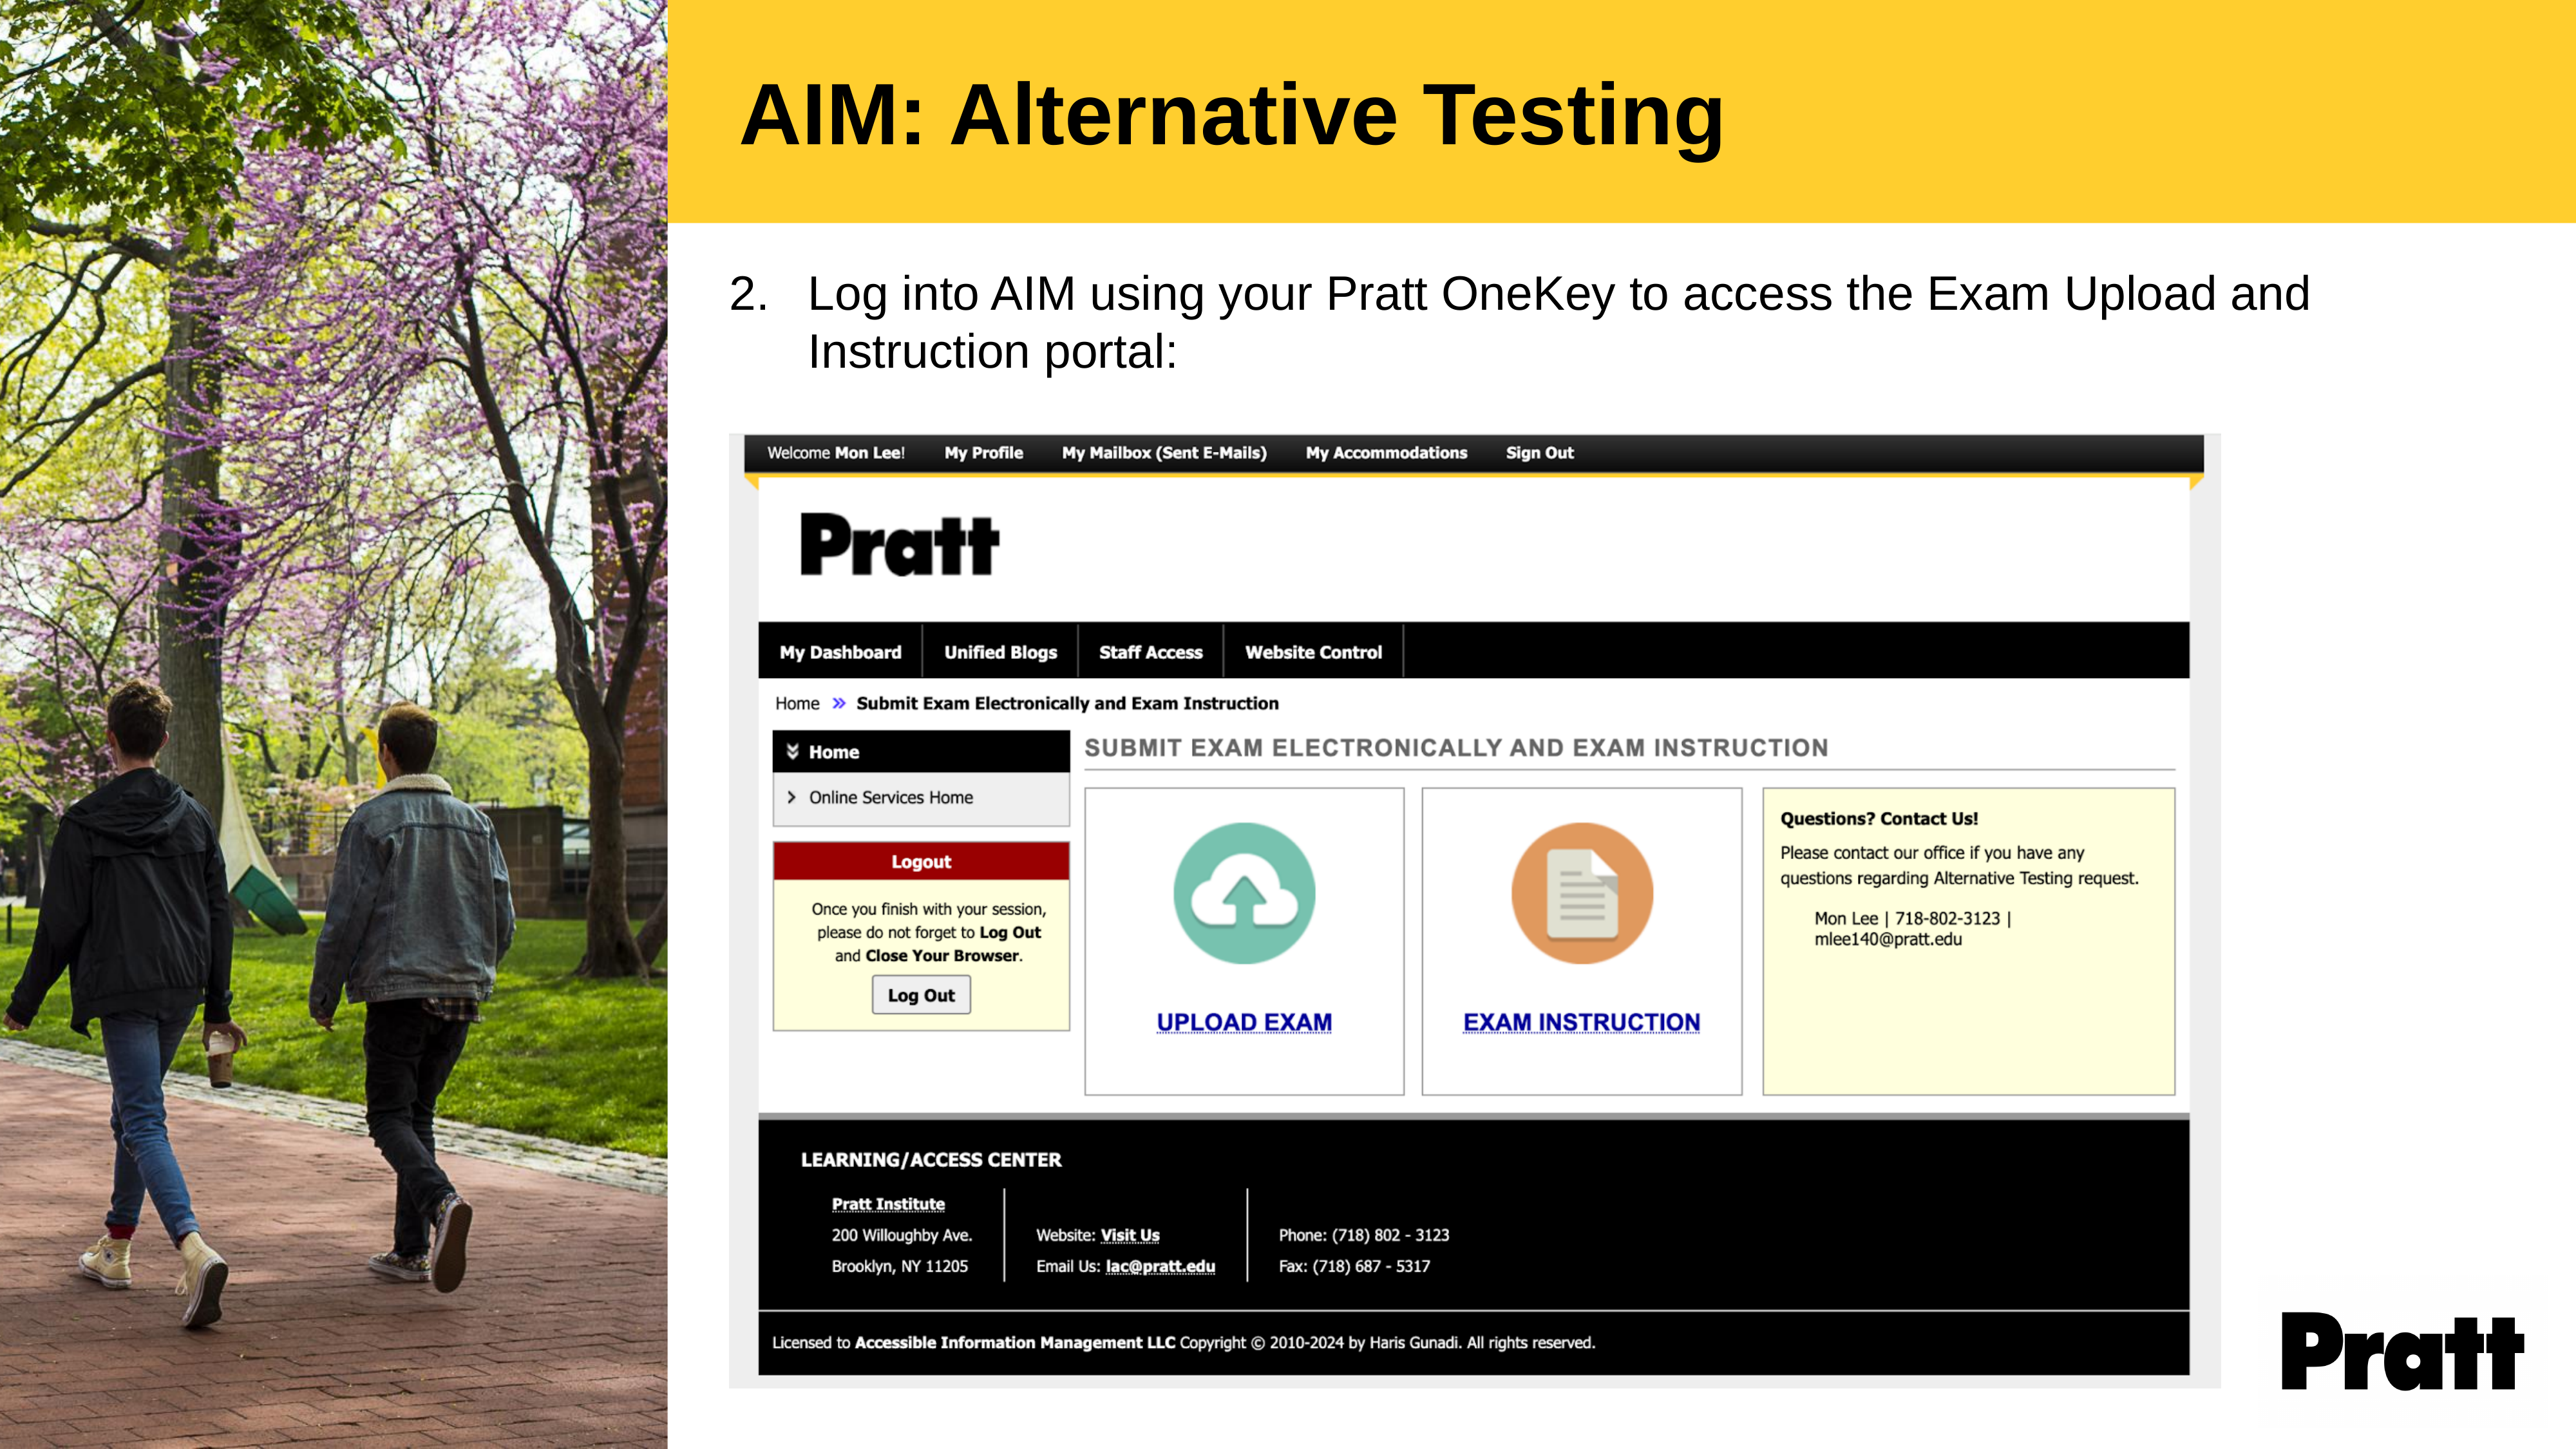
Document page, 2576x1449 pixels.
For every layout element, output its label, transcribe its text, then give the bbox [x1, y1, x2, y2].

title AIM: Alternative Testing [729, 52, 2502, 305]
text_box Log into AIM using your Pratt OneKey to access the Exam Upload and Instruction portal: [729, 261, 2394, 552]
text_box [668, 0, 2576, 223]
picture [2258, 1275, 2548, 1428]
picture [729, 422, 2221, 1388]
picture [0, 0, 668, 1449]
